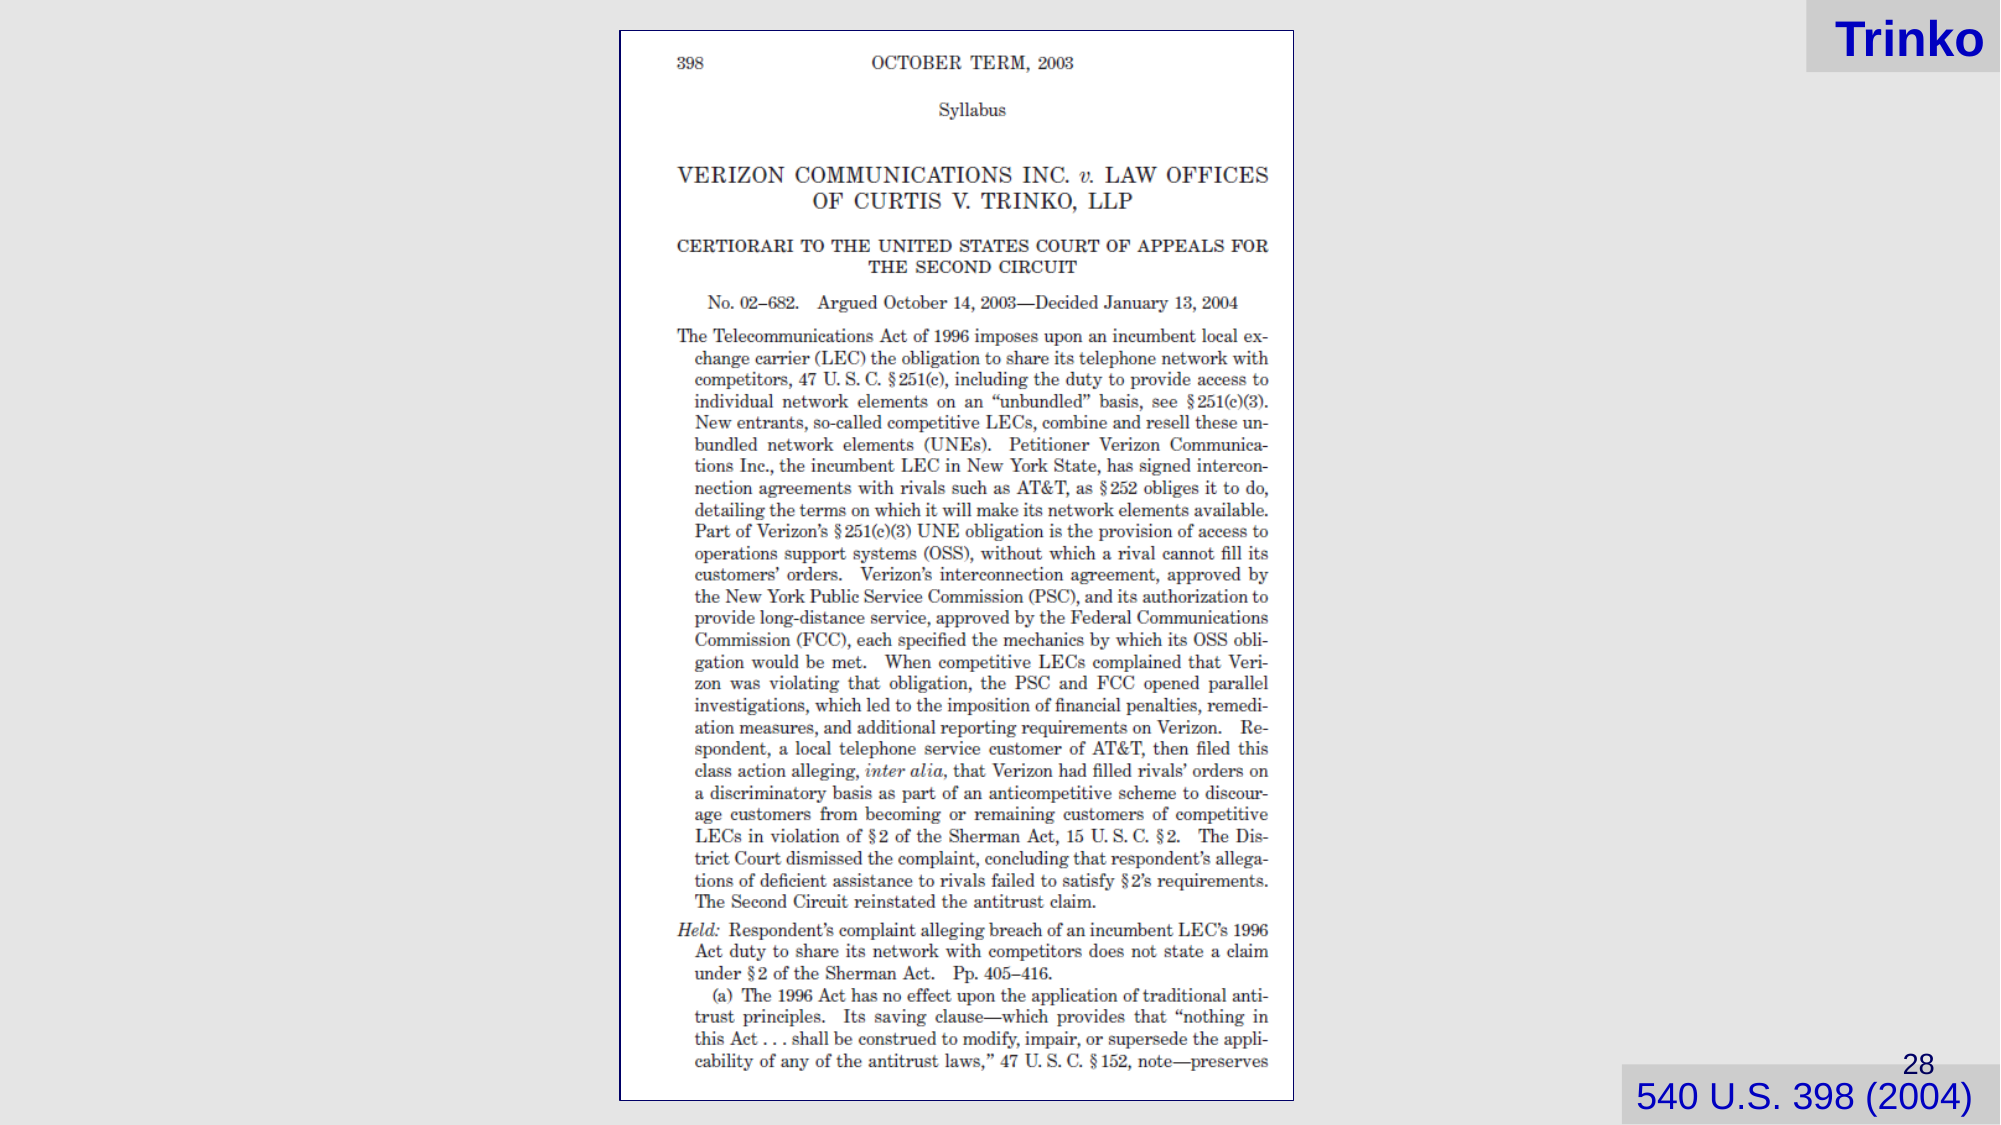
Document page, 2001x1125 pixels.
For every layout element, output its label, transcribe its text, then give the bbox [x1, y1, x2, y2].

text_box 540 U.S. 398 (2004) [1621, 1064, 2000, 1125]
picture [620, 30, 1294, 1101]
slide_number 28 [1533, 1024, 1951, 1101]
title Trinko [1806, 0, 2000, 73]
